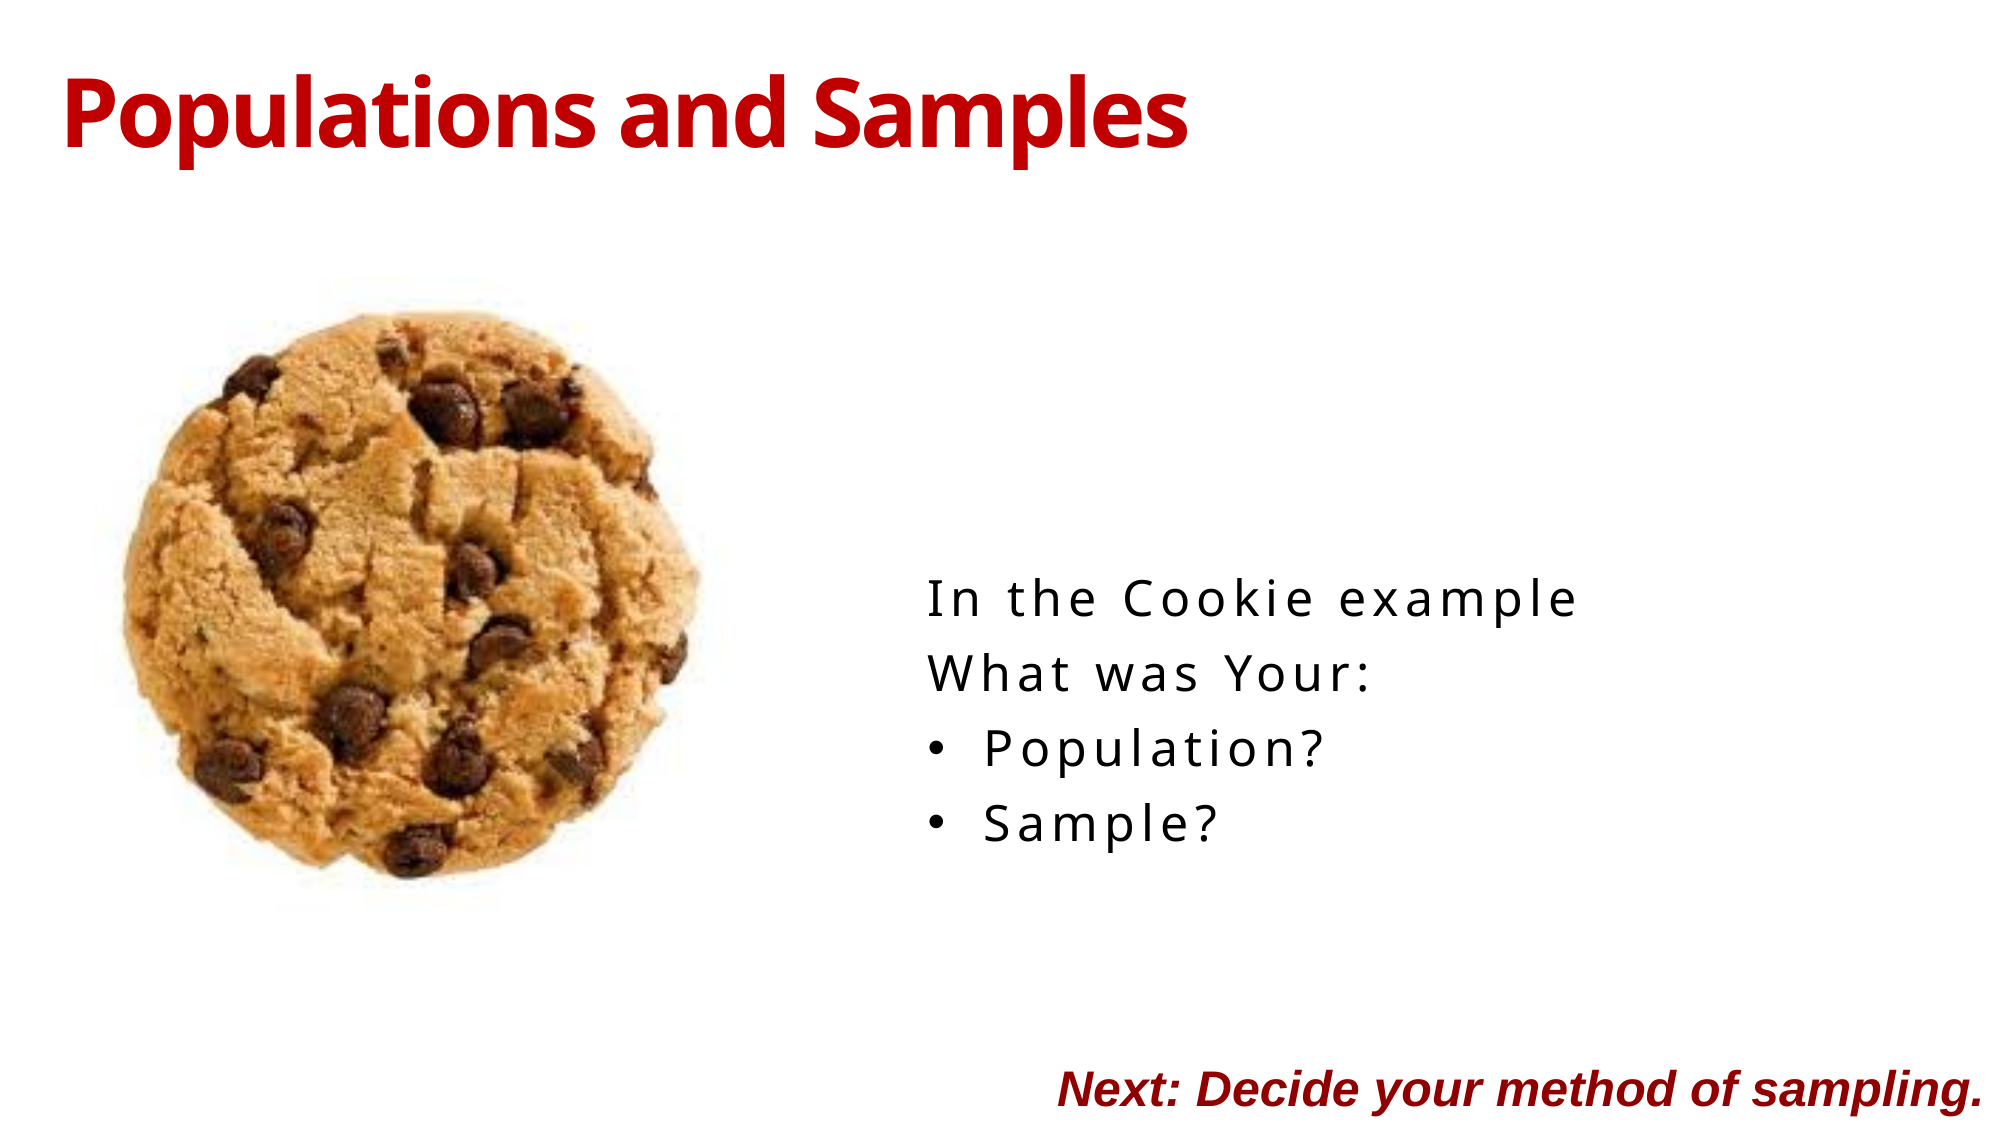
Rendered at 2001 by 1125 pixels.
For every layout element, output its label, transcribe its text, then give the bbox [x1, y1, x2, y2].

text_box In the Cookie example What was Your: Population? Sample? [912, 565, 2000, 989]
text_box Next: Decide your method of sampling. [474, 1049, 2000, 1124]
title Populations and Samples [44, 57, 1727, 176]
picture [93, 277, 731, 915]
